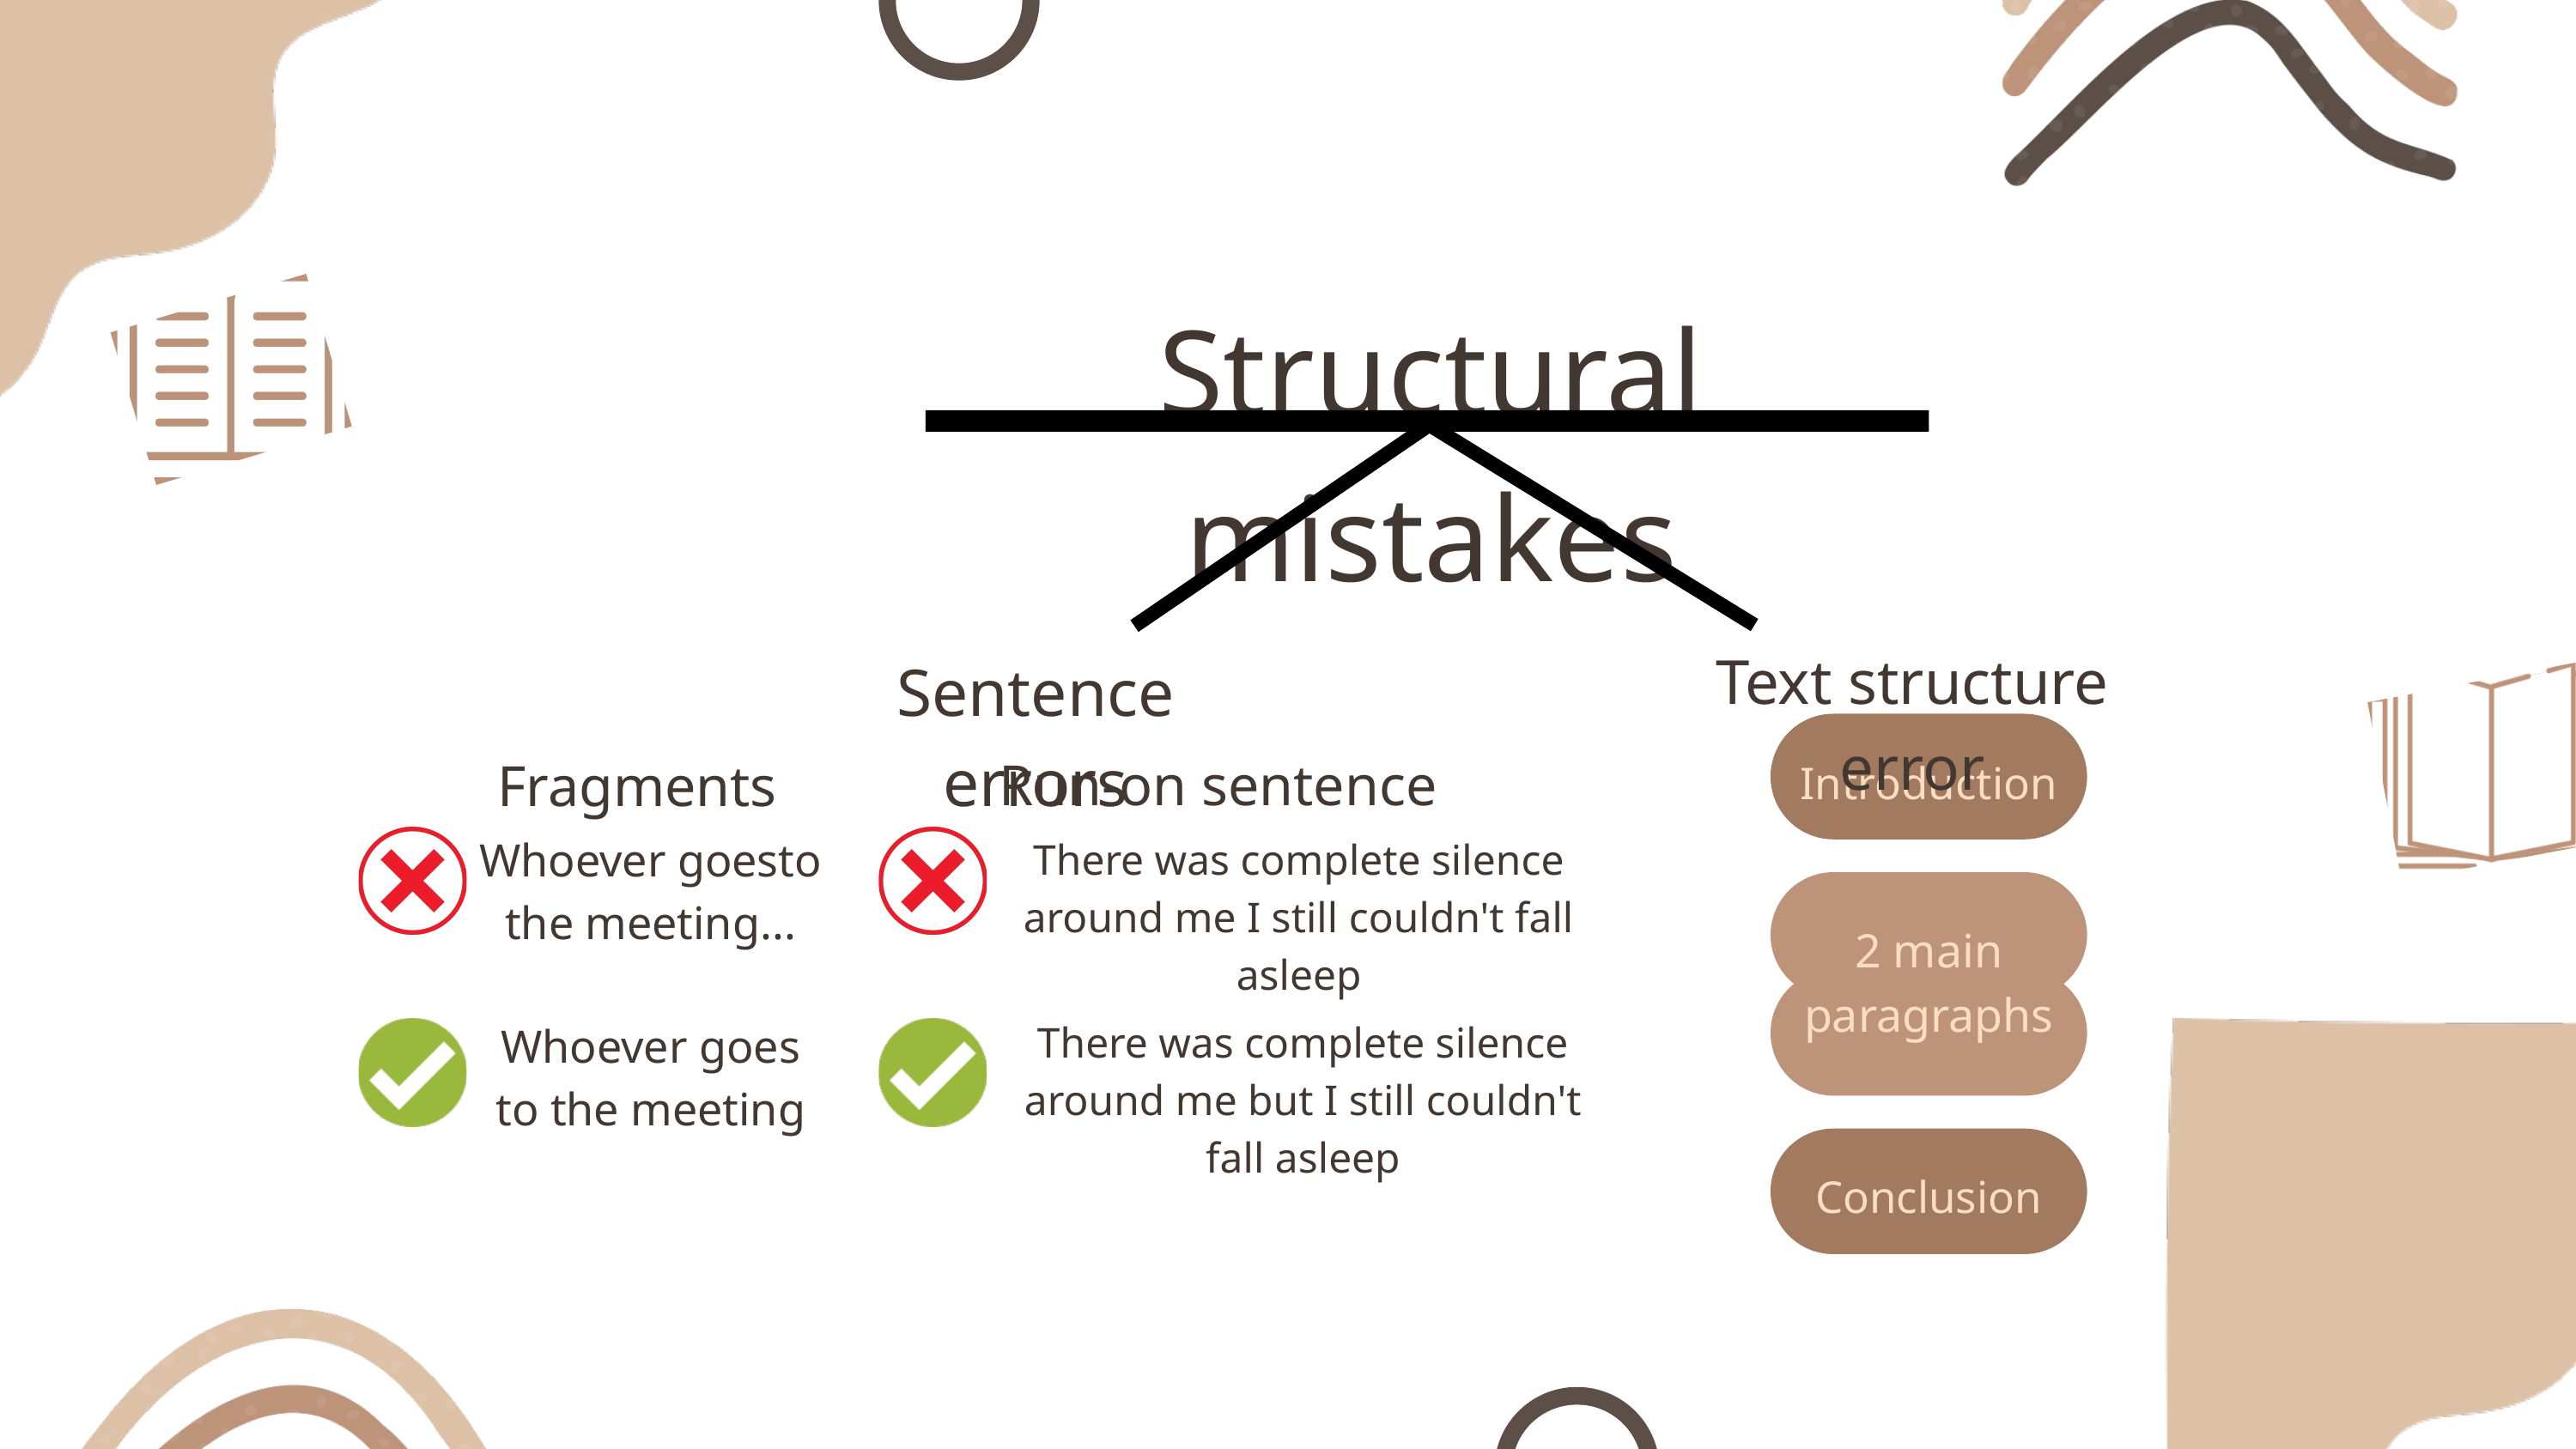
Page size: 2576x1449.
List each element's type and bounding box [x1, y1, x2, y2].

text_box [2367, 662, 2576, 881]
text_box [1994, 0, 2468, 189]
text_box [142, 439, 311, 485]
text_box [1494, 1386, 1660, 1449]
text_box [0, 0, 447, 439]
text_box [358, 827, 467, 935]
text_box [62, 1262, 535, 1449]
text_box [477, 287, 2166, 1255]
text_box [878, 0, 1040, 81]
text_box [358, 1018, 467, 1127]
text_box [2164, 1018, 2576, 1449]
